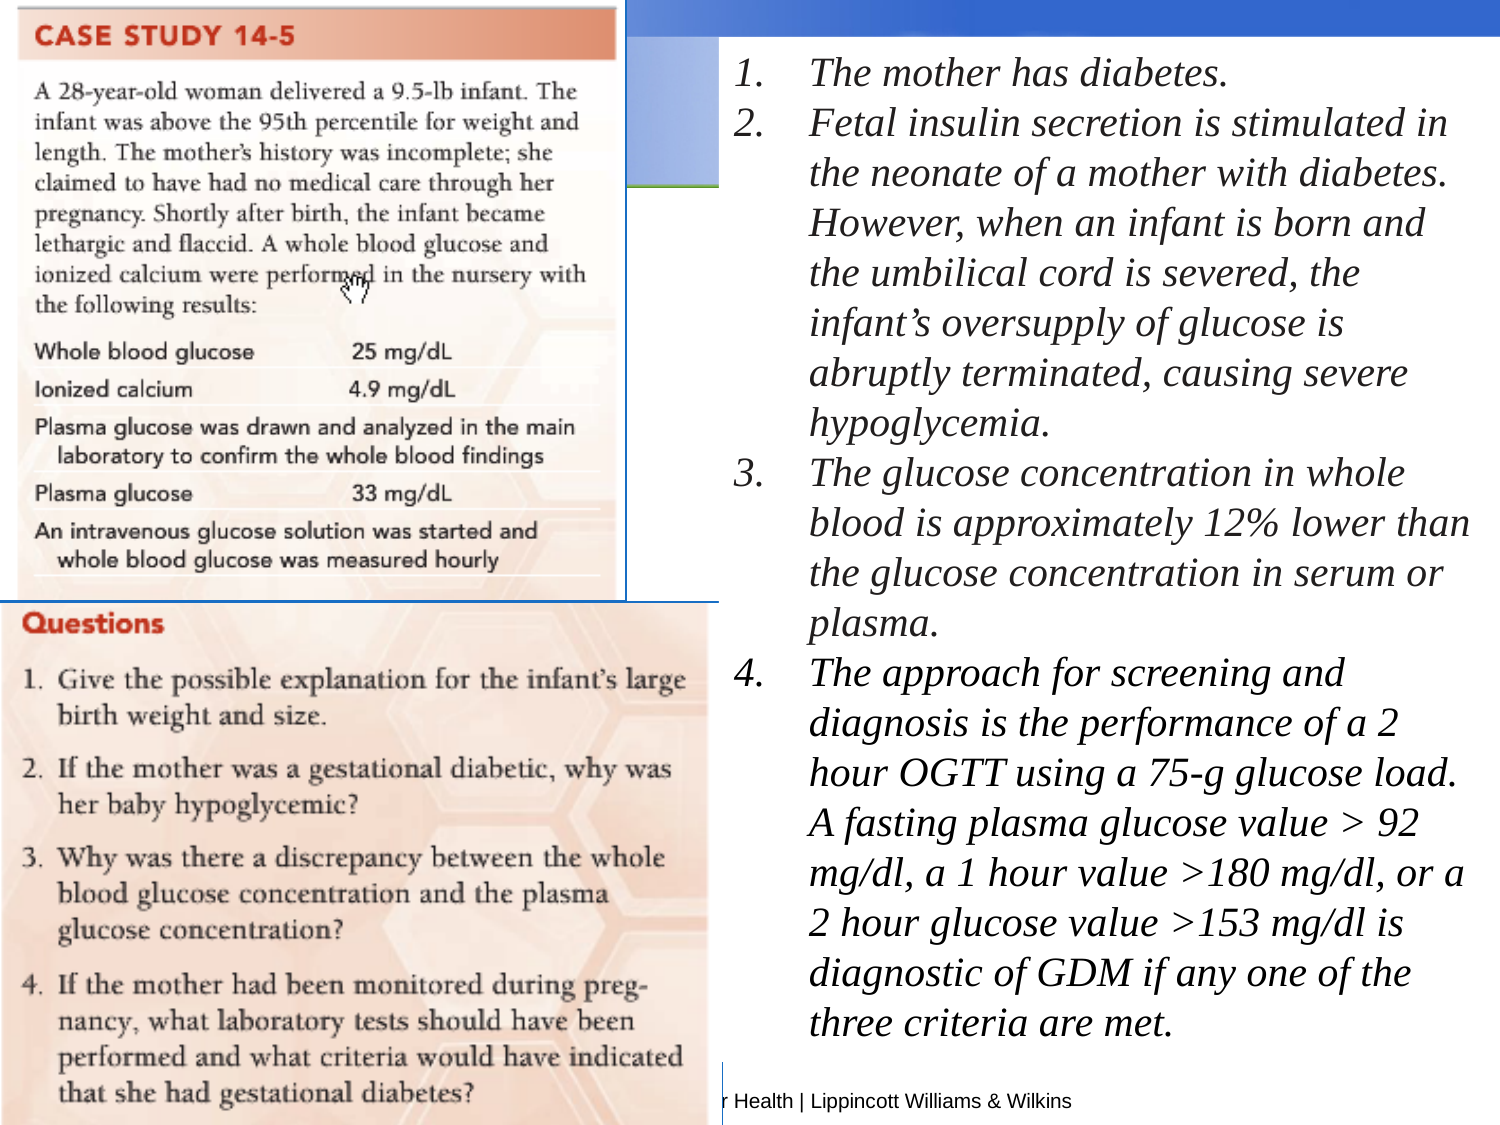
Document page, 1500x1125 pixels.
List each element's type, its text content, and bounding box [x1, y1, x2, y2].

picture [627, 0, 1500, 188]
text_box The mother has diabetes. Fetal insulin secretion is stimulated in the neonate of a mother with diabetes. However, when an infant is born and the umbilical cord is severed, the infant’s oversupply of glucose is abruptly terminated, causing severe hypoglycemia. The glucose concentration in whole blood is approximately 12% lower than the glucose concentration in serum or plasma. The approach for screening and diagnosis is the performance of a 2 hour OGTT using a 75-g glucose load. A fasting plasma glucose value > 92 mg/dl, a 1 hour value >180 mg/dl, or a 2 hour glucose value >153 mg/dl is diagnostic of GDM if any one of the three criteria are met. [718, 37, 1500, 1062]
picture [0, 0, 626, 601]
picture [0, 602, 723, 1125]
